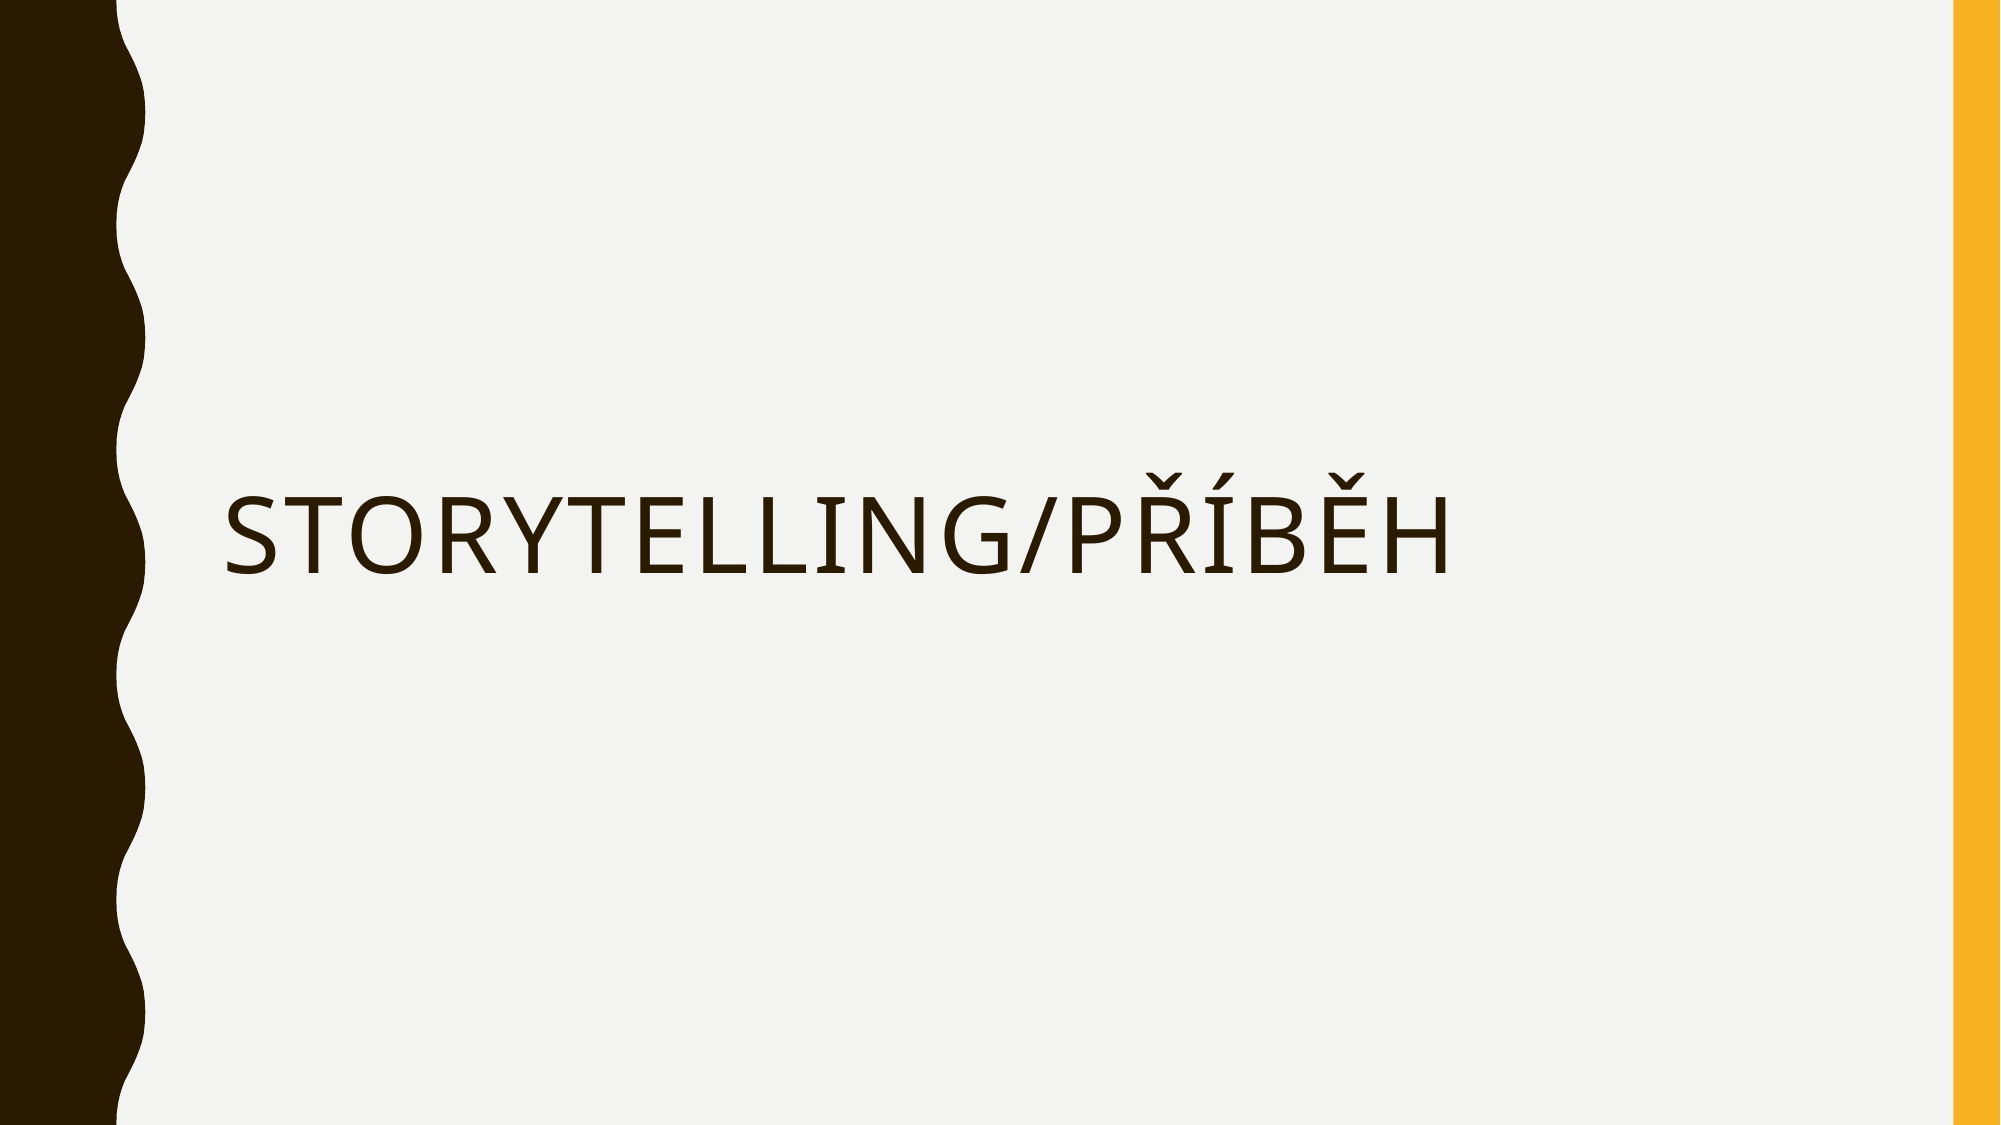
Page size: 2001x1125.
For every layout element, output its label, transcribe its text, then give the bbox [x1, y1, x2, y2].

title Storytelling/příběh [207, 474, 1878, 720]
